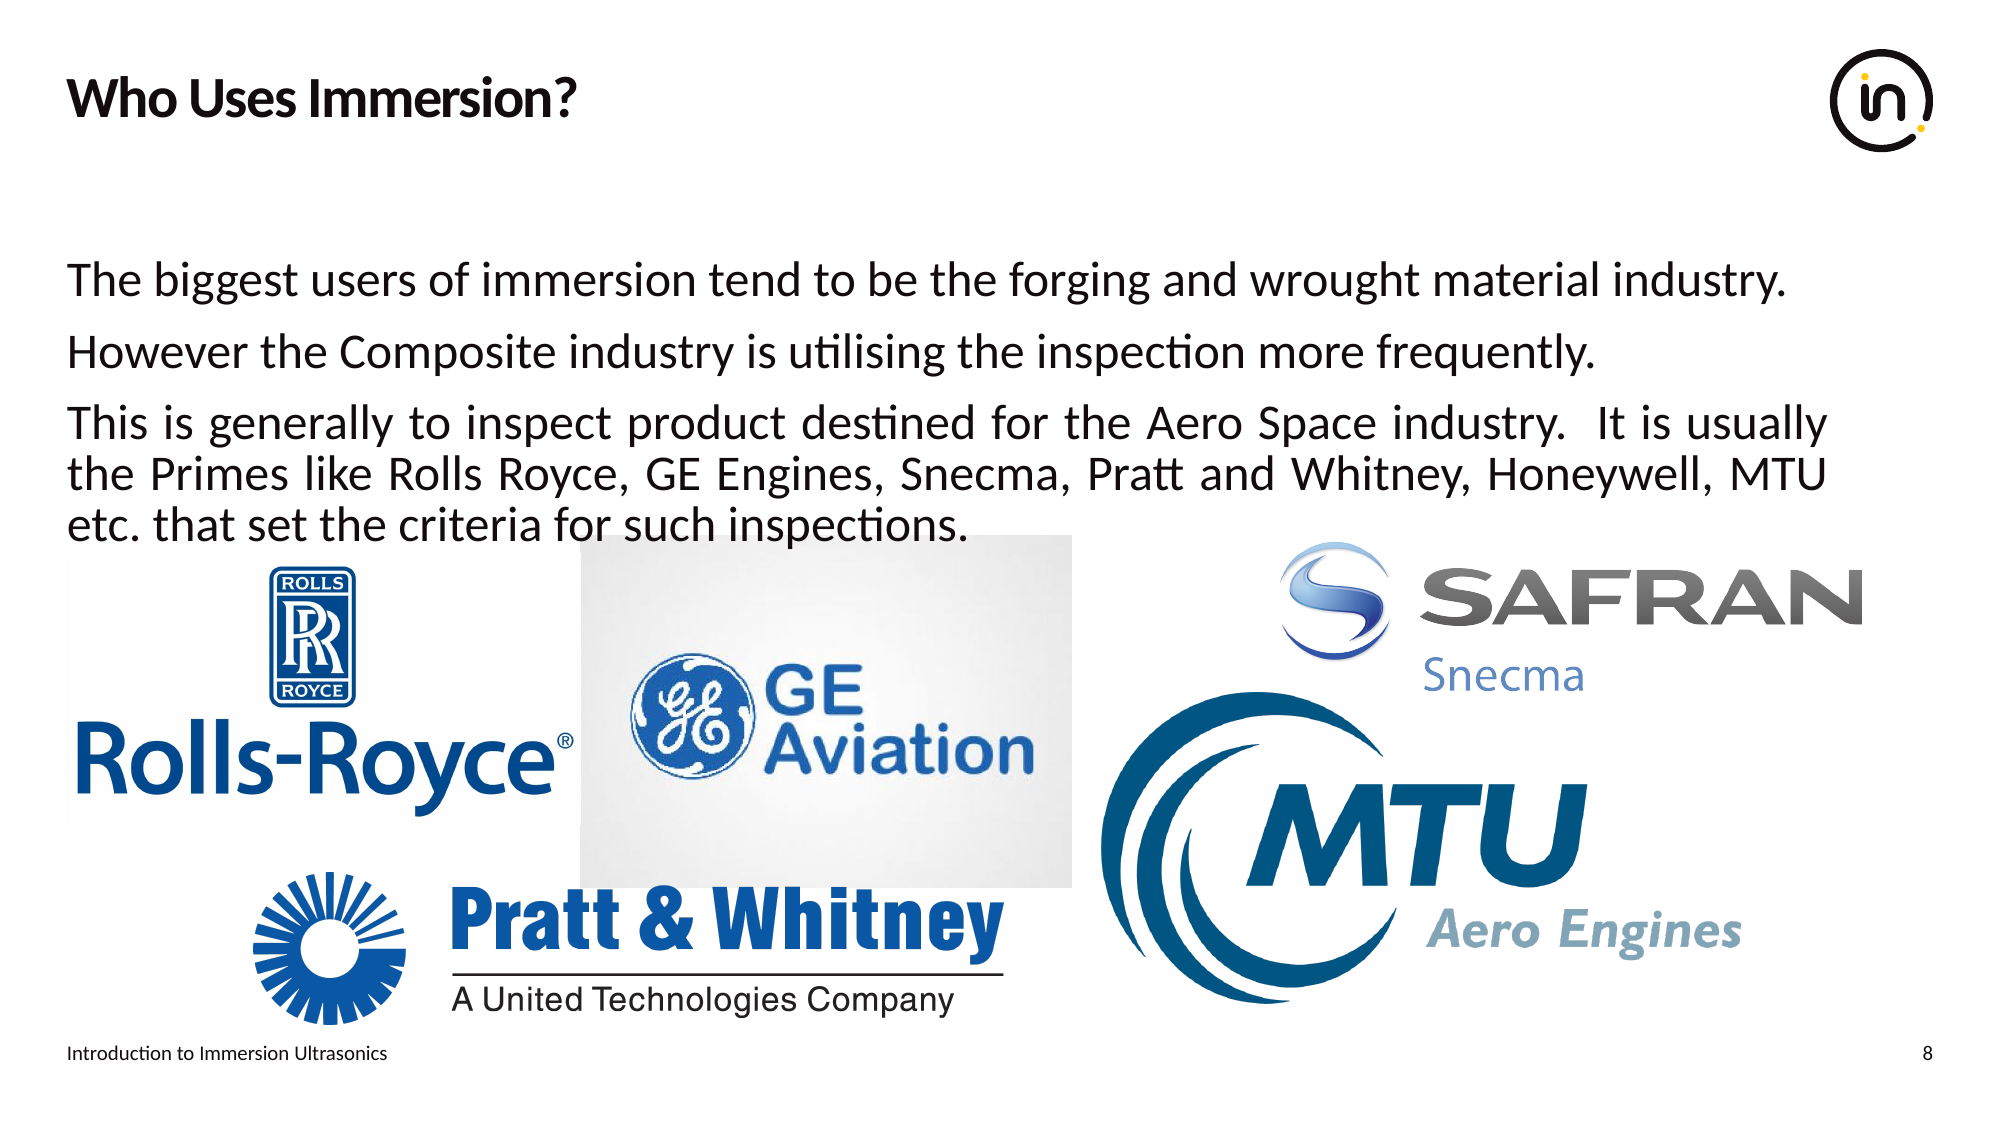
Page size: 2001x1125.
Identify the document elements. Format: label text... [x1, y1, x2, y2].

title Who Uses Immersion? [66, 72, 1830, 193]
picture [66, 535, 1072, 1025]
picture [1093, 470, 1934, 1009]
slide_number 8 [1808, 1040, 1934, 1064]
list The biggest users of immersion tend to be the forging and wrought material industry. However the Composite industry is utilising the inspection more frequently. This is generally to inspect product destined for the Aero Space industry. It is usually the Primes like Rolls Royce, GE Engines, Snecma, Pratt and Whitney, Honeywell, MTU etc. that set the criteria for such inspections. [66, 255, 1830, 977]
footer Introduction to Immersion Ultrasonics [66, 1040, 754, 1064]
